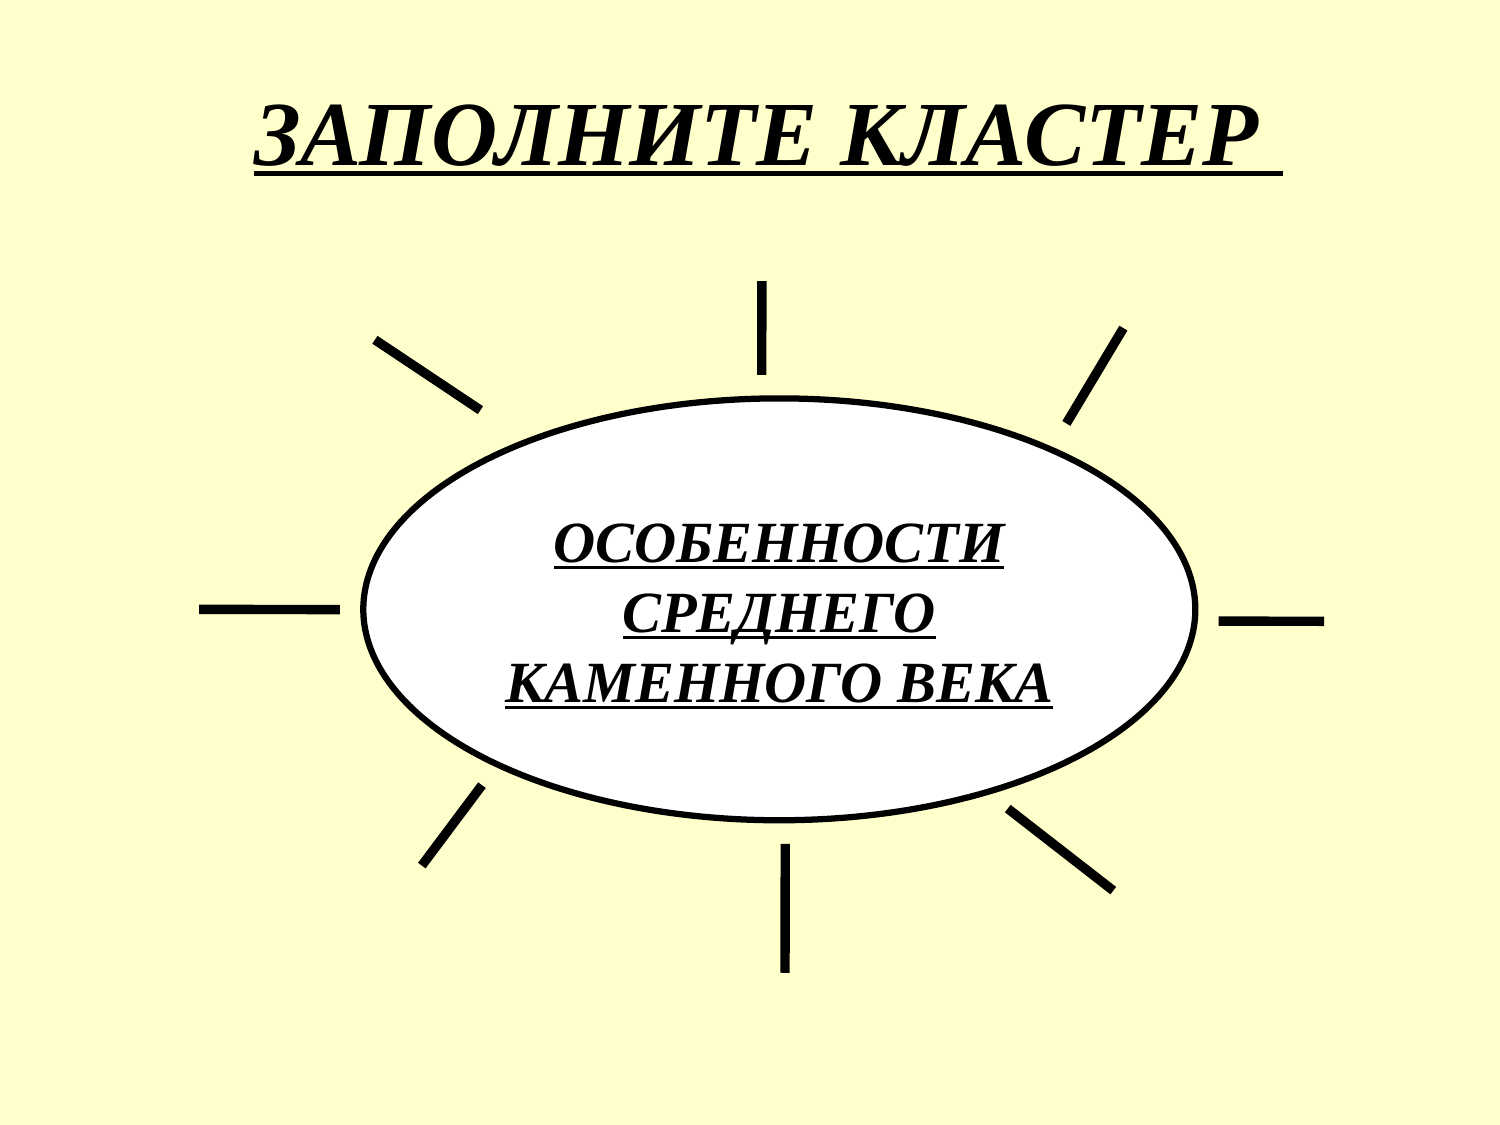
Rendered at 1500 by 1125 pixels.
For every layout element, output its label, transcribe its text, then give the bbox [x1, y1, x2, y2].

title ЗАПОЛНИТЕ КЛАСТЕР [93, 35, 1444, 223]
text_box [198, 280, 1325, 973]
